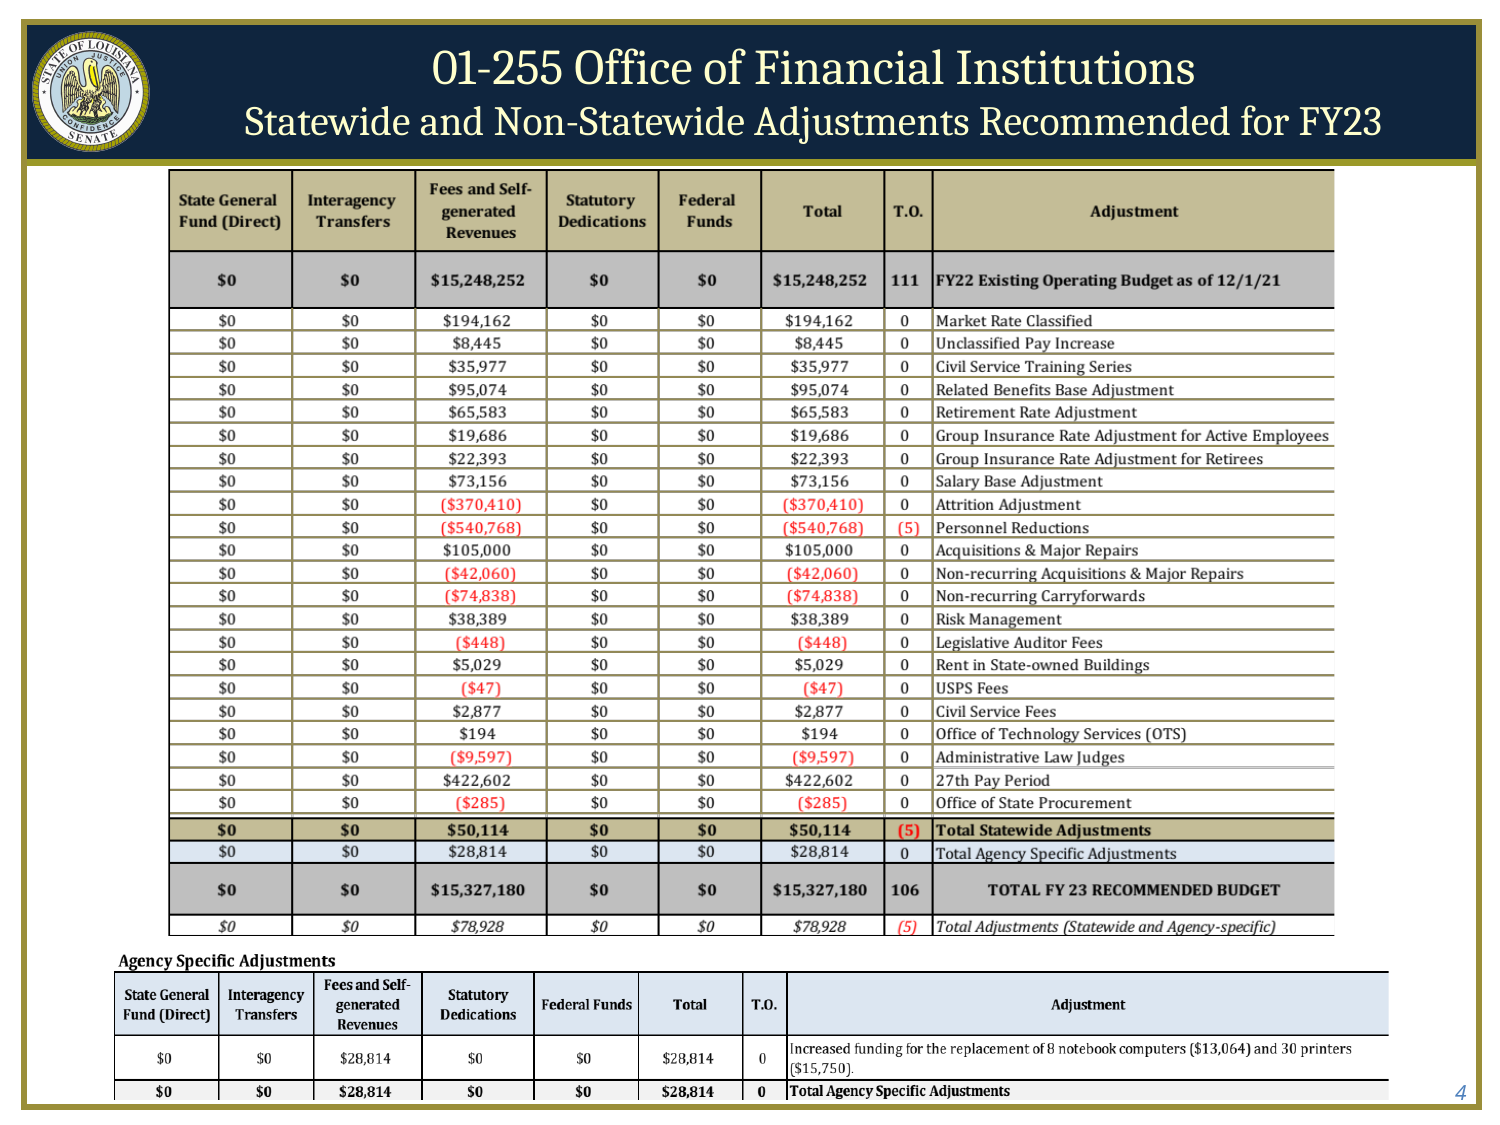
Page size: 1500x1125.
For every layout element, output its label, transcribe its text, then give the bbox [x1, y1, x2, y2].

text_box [23, 21, 1479, 1107]
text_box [168, 169, 1335, 936]
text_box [113, 947, 1389, 1100]
text_box 4 [1413, 1073, 1482, 1114]
